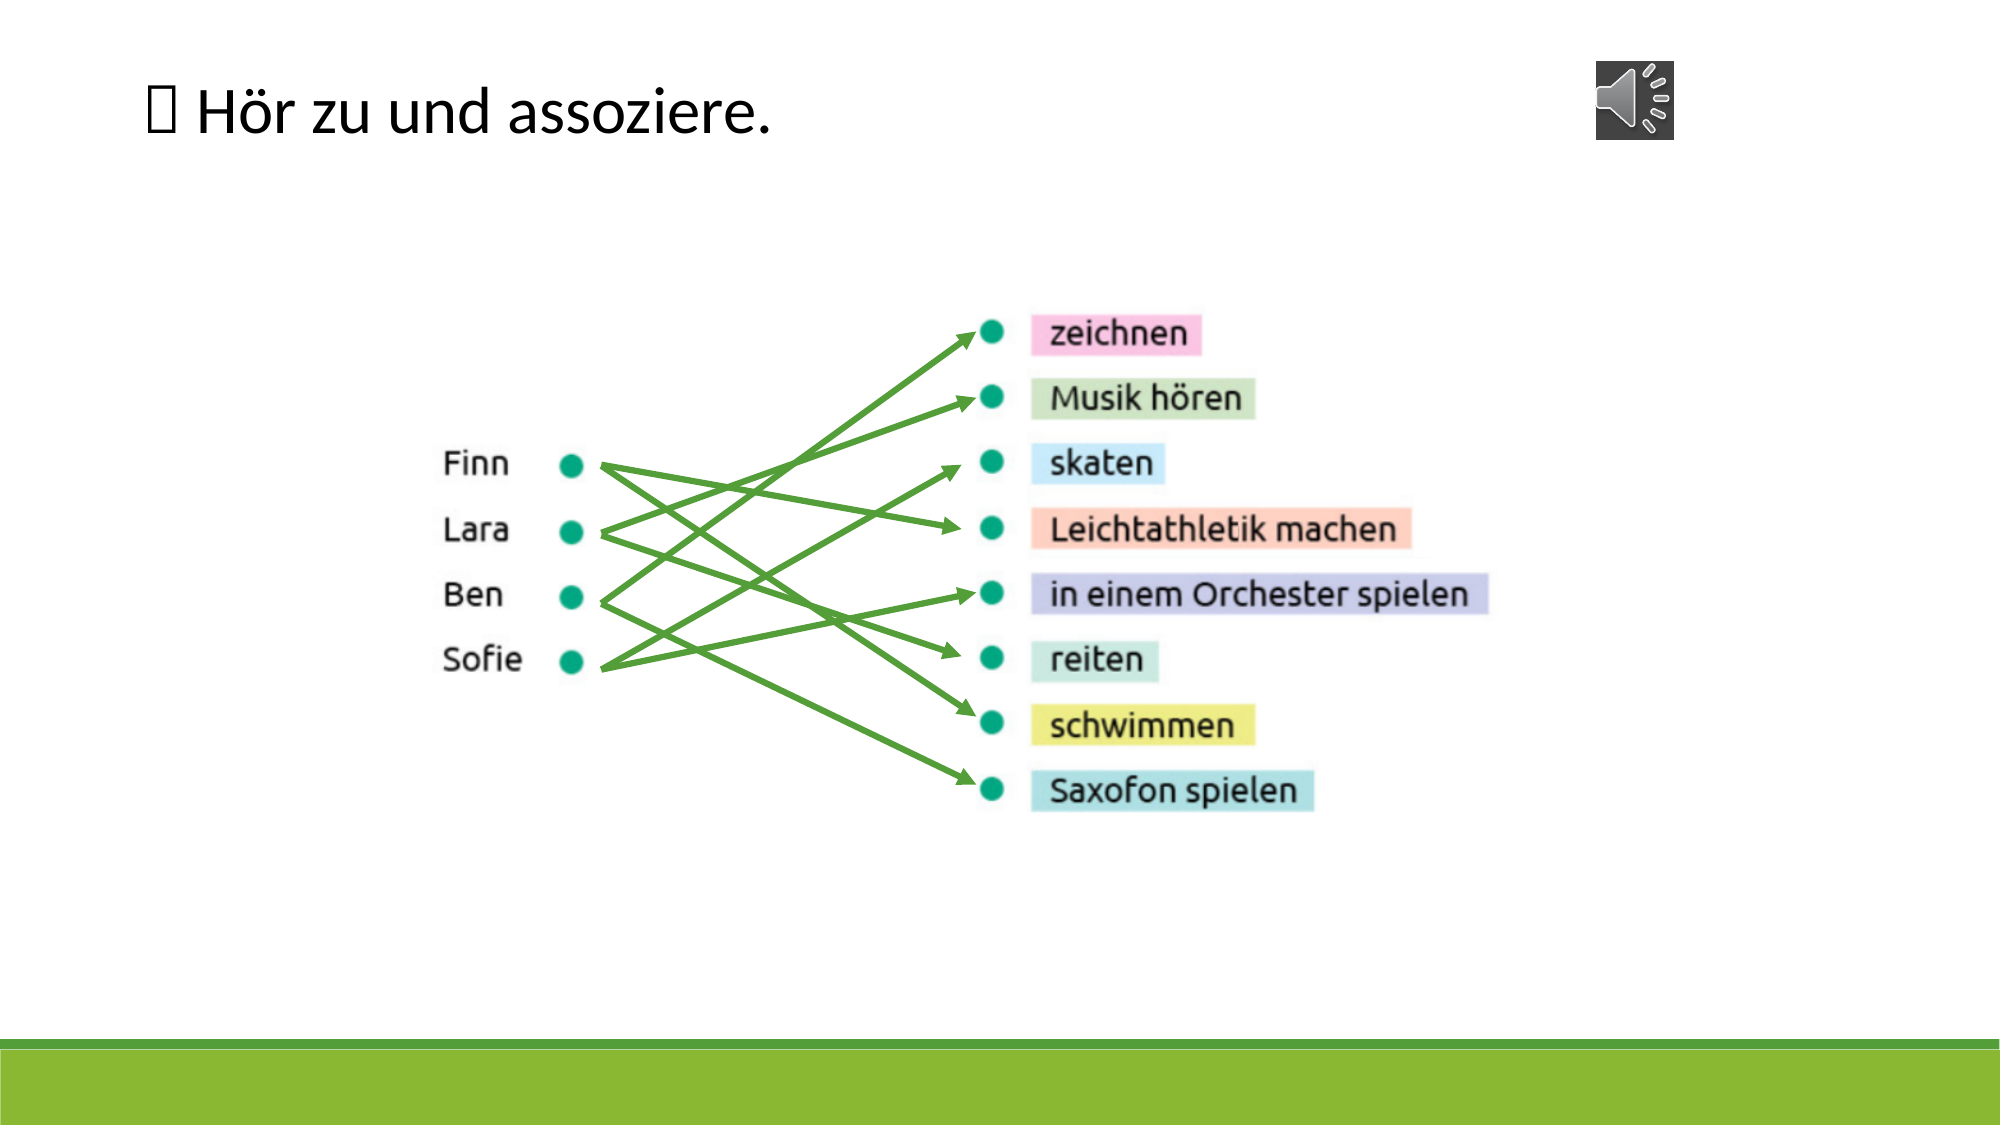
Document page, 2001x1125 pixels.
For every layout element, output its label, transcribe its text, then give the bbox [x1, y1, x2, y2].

text_box  Hör zu und assoziere. [127, 59, 1076, 154]
picture [365, 294, 1513, 825]
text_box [970, 591, 977, 671]
picture [1594, 59, 1676, 141]
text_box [600, 464, 963, 671]
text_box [600, 330, 977, 589]
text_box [600, 677, 977, 786]
